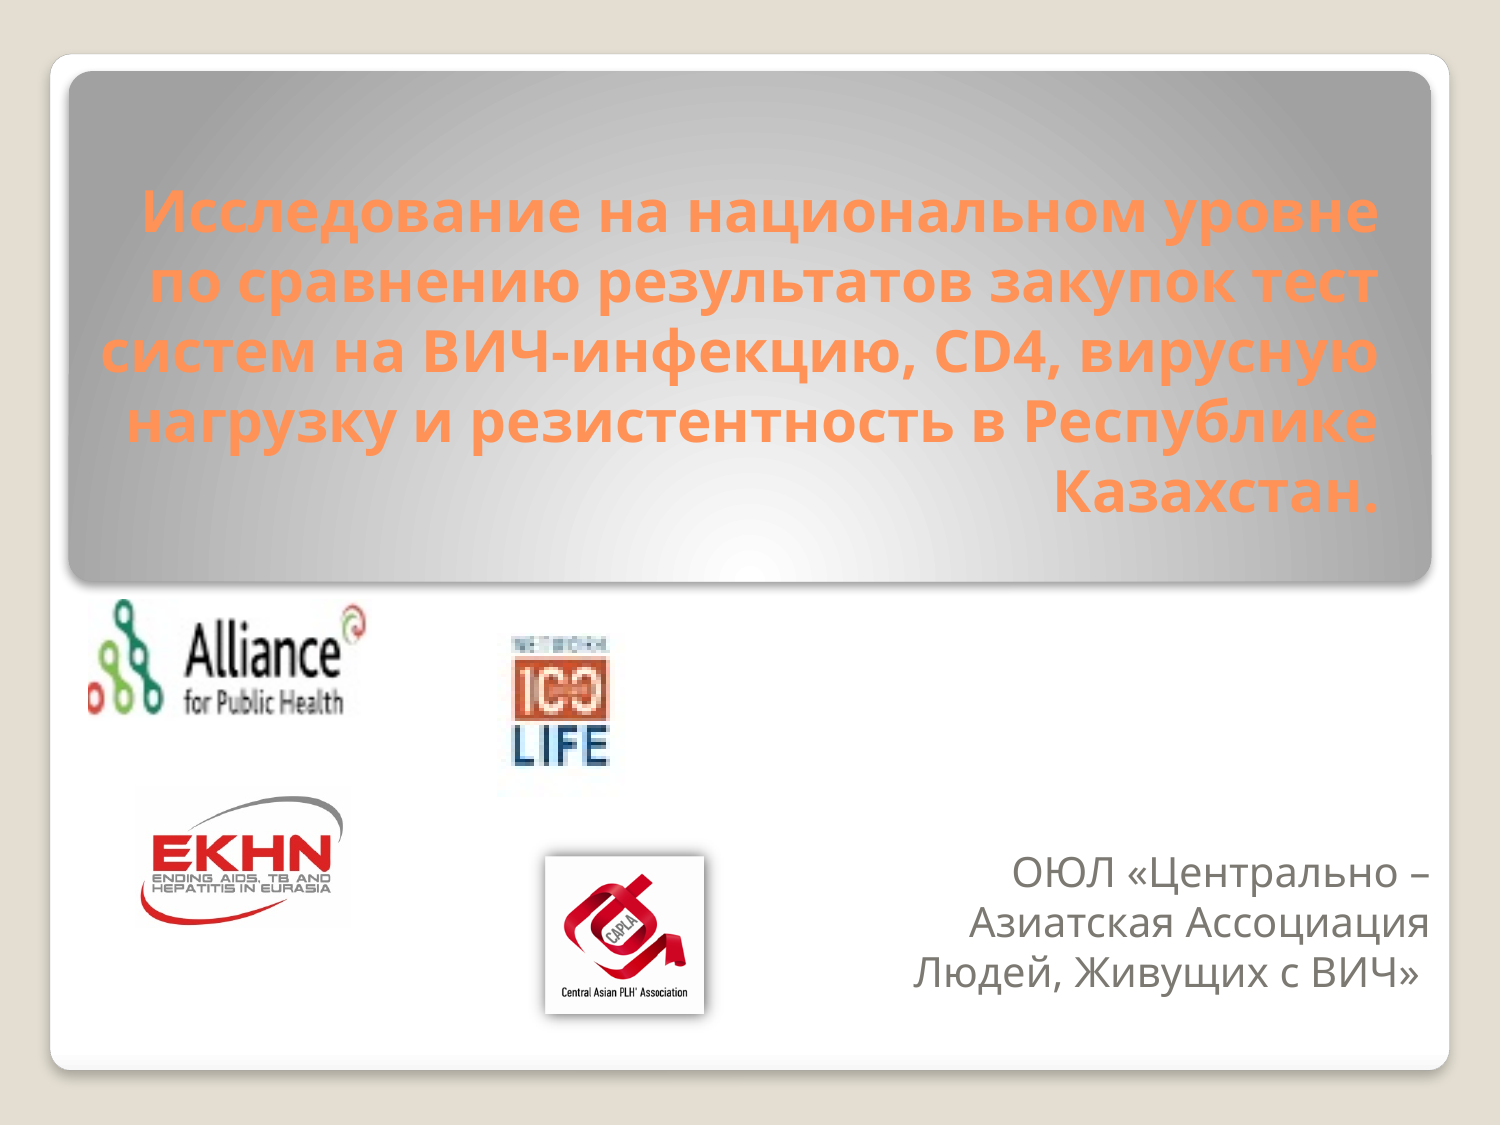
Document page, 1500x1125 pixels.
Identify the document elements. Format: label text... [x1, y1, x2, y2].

picture [497, 633, 625, 797]
picture [135, 785, 351, 929]
picture [523, 833, 725, 1036]
picture [88, 599, 373, 731]
title Исследование на национальном уровне по сравнению результатов закупок тест систем на ВИЧ-инфекцию, СD4, вирусную нагрузку и резистентность в Республике Казахстан. [88, 196, 1388, 532]
subtitle ОЮЛ «Центрально – Азиатская Ассоциация Людей, Живущих с ВИЧ» [773, 846, 1446, 1075]
